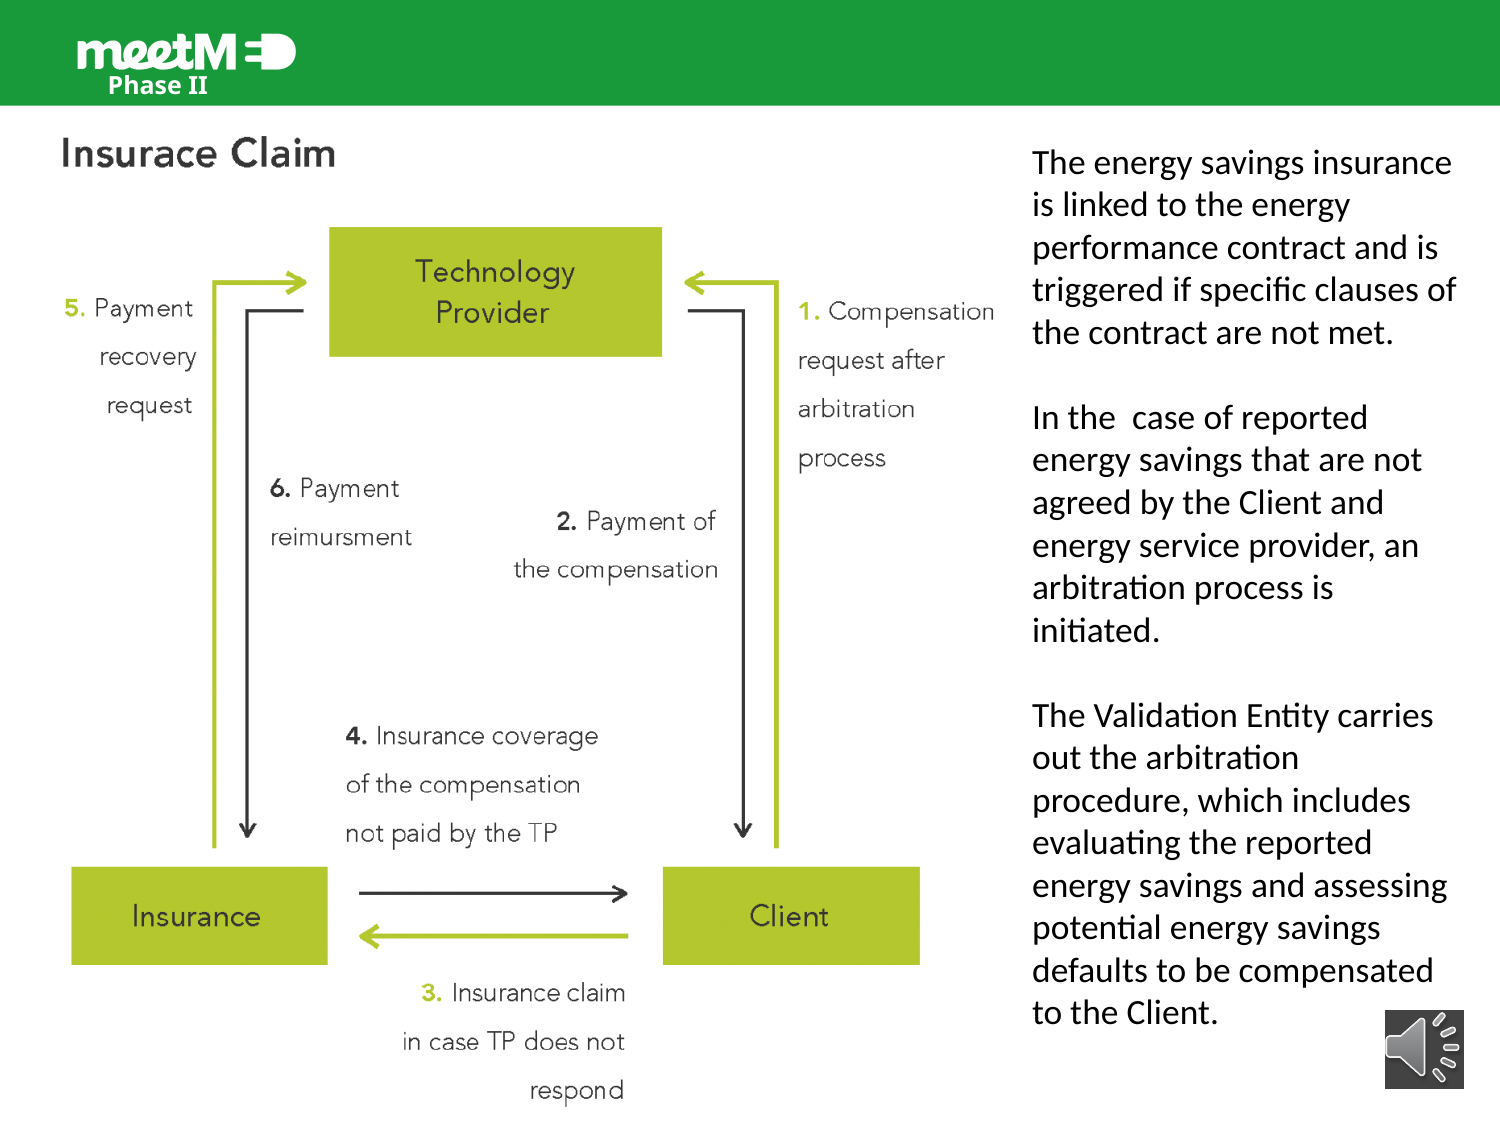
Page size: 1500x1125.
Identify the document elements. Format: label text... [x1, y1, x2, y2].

picture [19, 115, 1018, 1114]
picture [1384, 1009, 1465, 1090]
text_box The energy savings insurance is linked to the energy performance contract and is triggered if specific clauses of the contract are not met. In the case of reported energy savings that are not agreed by the Client and energy service provider, an arbitration process is initiated. The Validation Entity carries out the arbitration procedure, which includes evaluating the reported energy savings and assessing potential energy savings defaults to be compensated to the Client. [1022, 131, 1474, 1040]
picture [37, 0, 336, 110]
